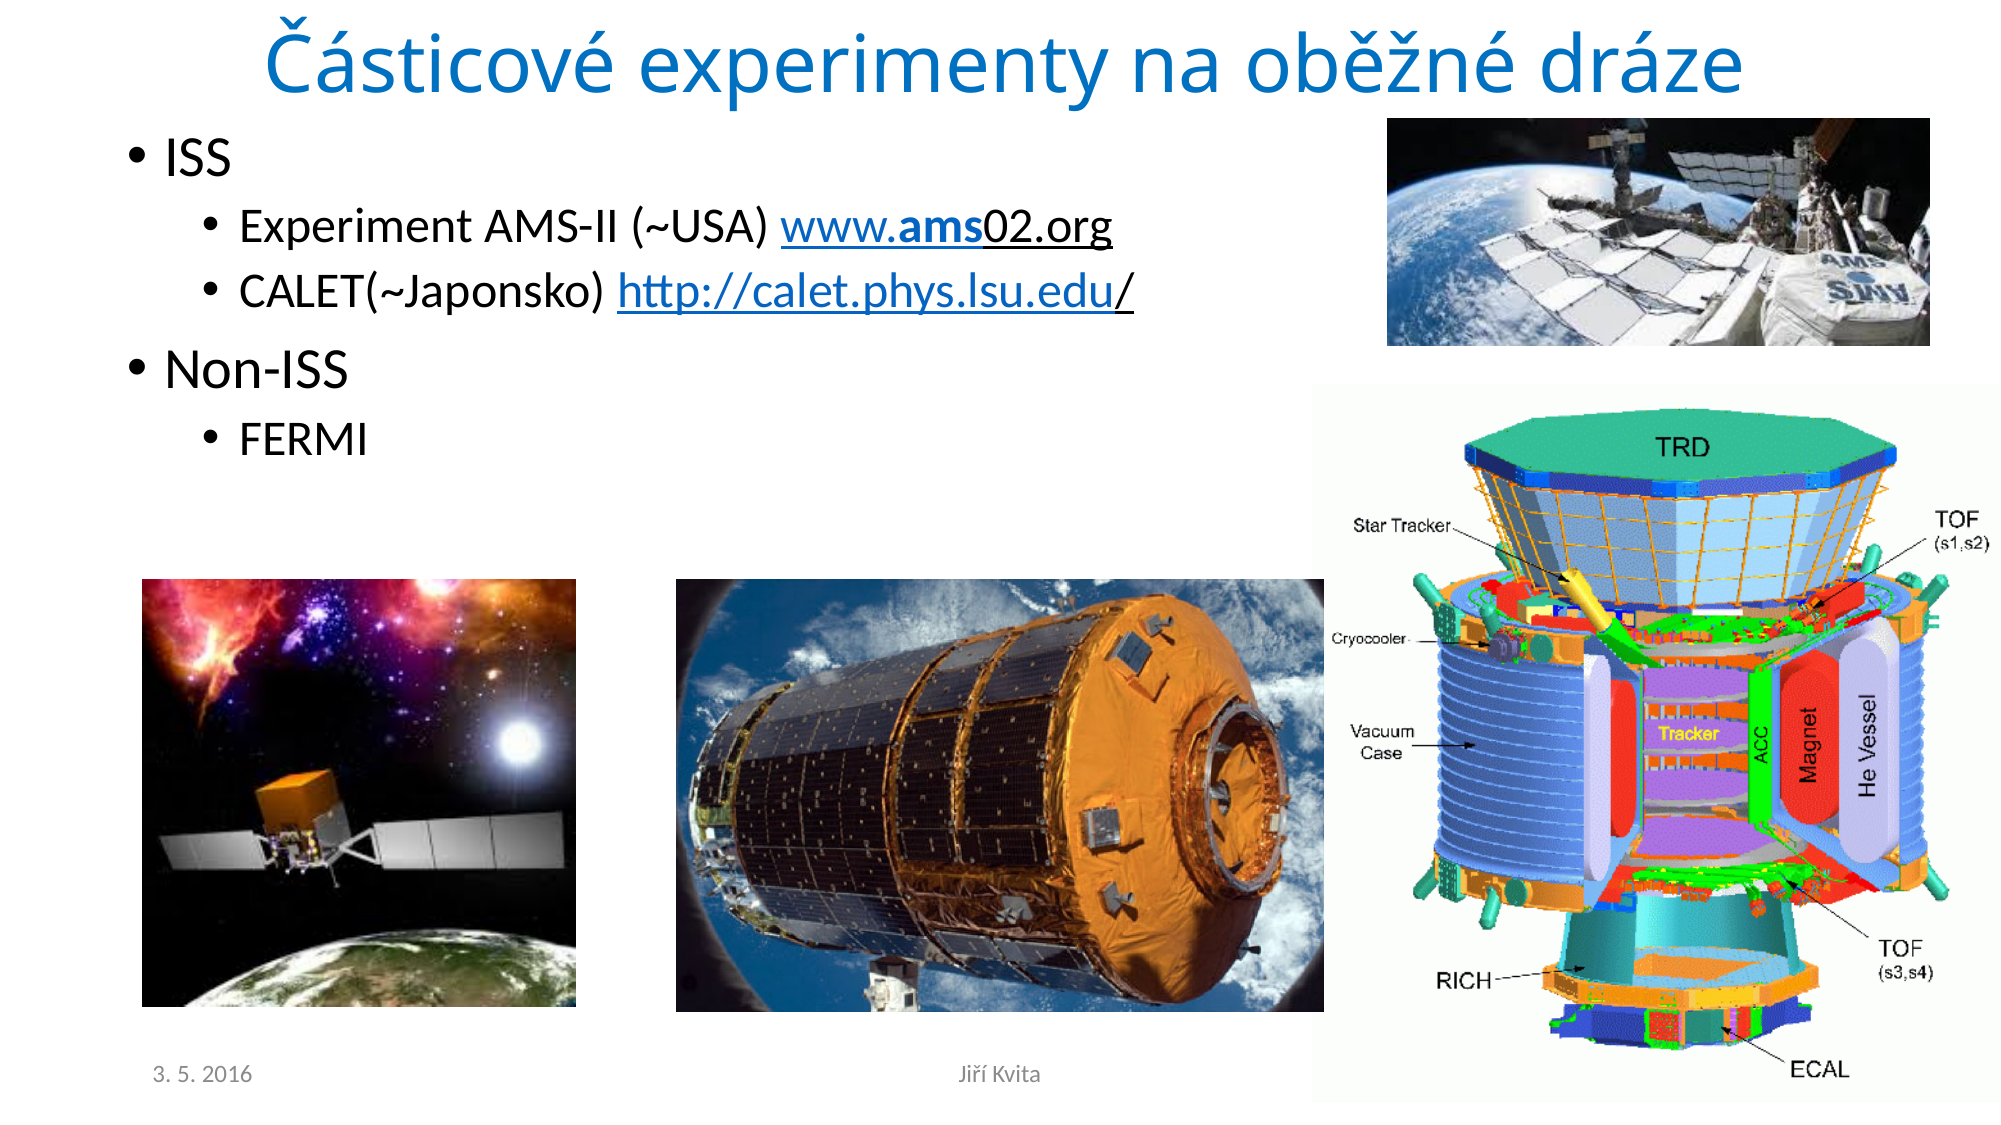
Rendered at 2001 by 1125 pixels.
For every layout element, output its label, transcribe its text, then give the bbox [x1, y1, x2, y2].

slide_number 3. 5. 2016 [137, 1042, 588, 1103]
picture [676, 384, 2000, 1103]
title Částicové experimenty na oběžné dráze [142, 15, 1868, 118]
footer Jiří Kvita [662, 1042, 1311, 1103]
picture [1387, 118, 1930, 346]
list ISS Experiment AMS-II (~USA) www.ams02.org CALET(~Japonsko) http://calet.phys.lsu.edu/ Non-ISS FERMI [111, 118, 1837, 833]
picture [142, 579, 576, 1007]
